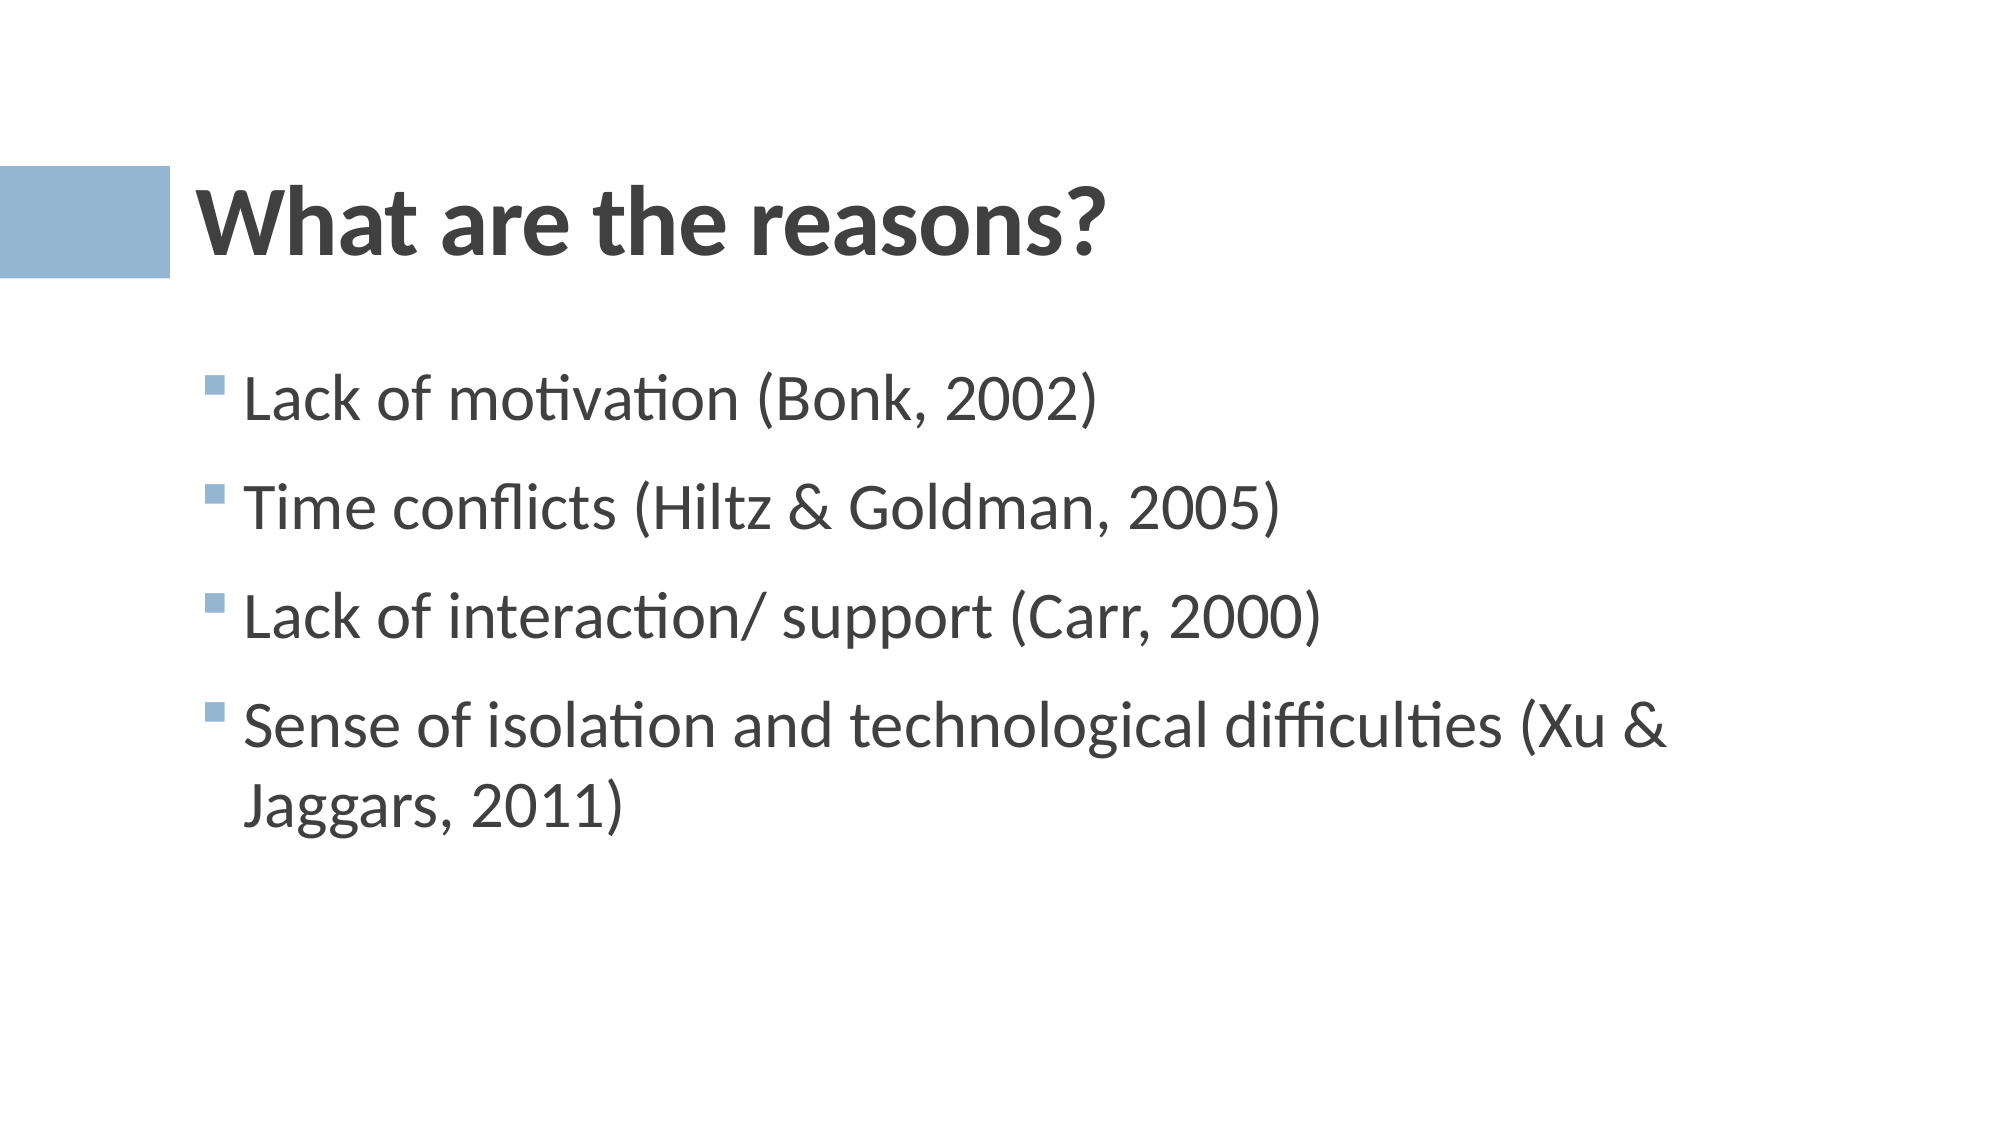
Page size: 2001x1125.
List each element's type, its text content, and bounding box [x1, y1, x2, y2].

list Lack of motivation (Bonk, 2002) Time conflicts (Hiltz & Goldman, 2005) Lack of interaction/ support (Carr, 2000) Sense of isolation and technological difficulties (Xu & Jaggars, 2011) [199, 345, 1850, 1050]
title What are the reasons? [180, 47, 1830, 285]
